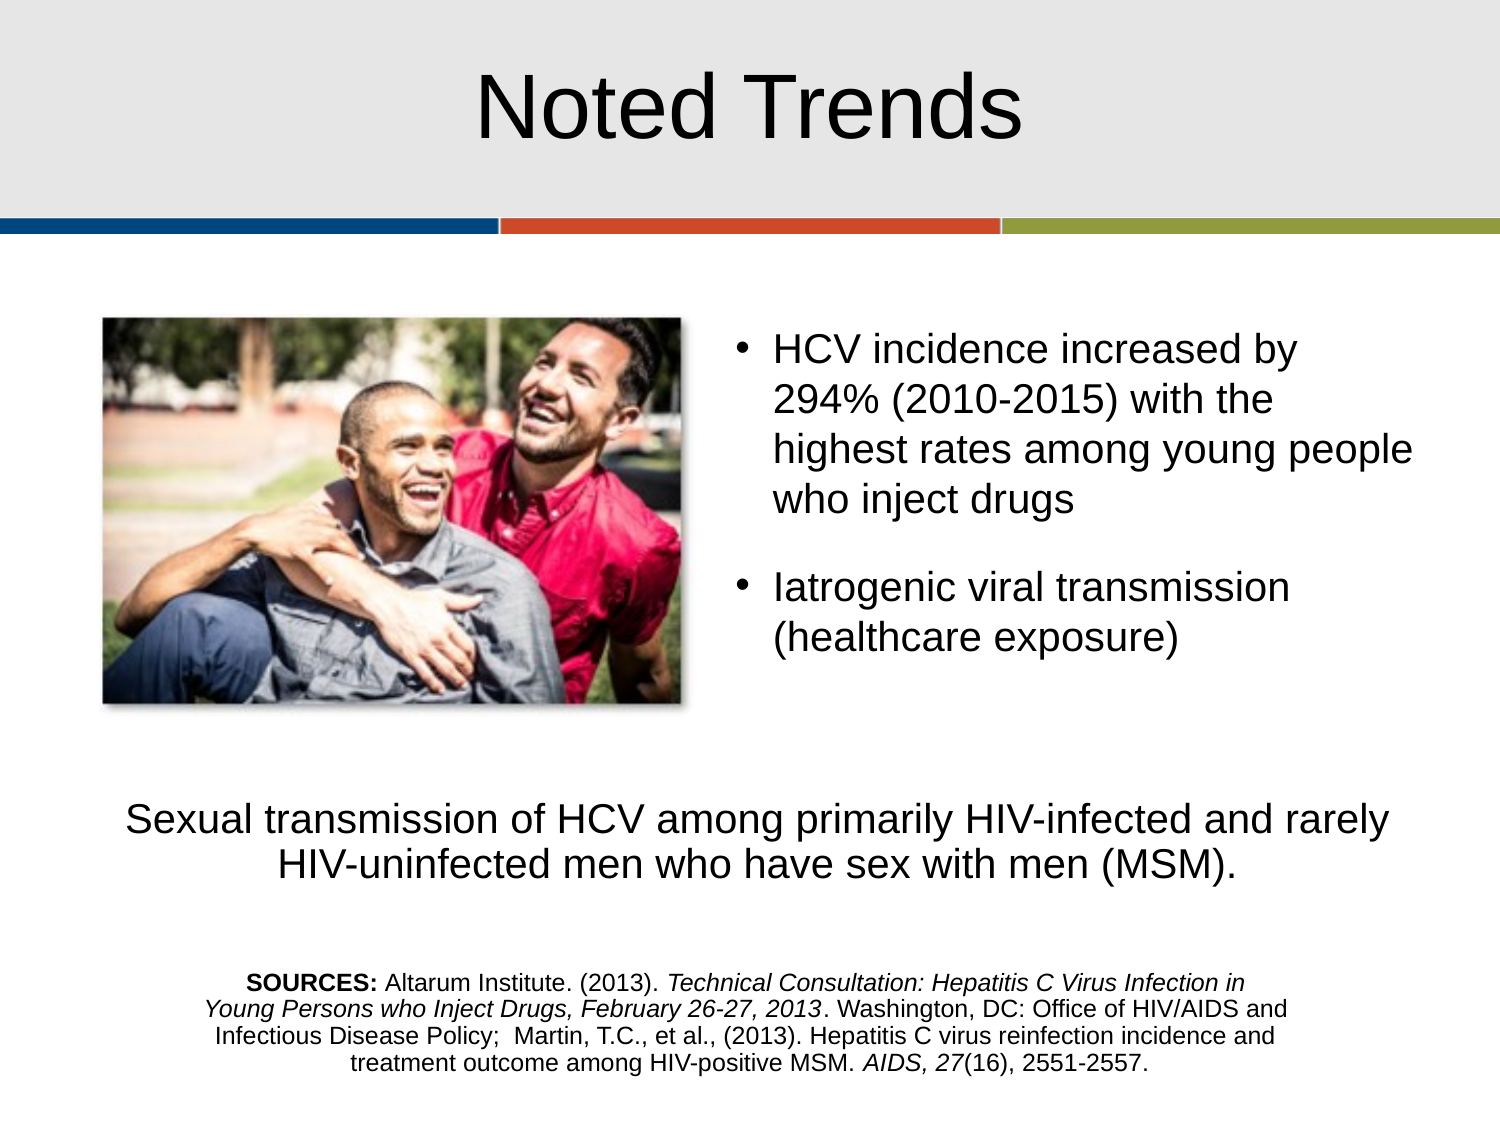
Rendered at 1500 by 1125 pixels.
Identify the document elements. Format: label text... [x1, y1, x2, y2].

list SOURCES: Altarum Institute. (2013). Technical Consultation: Hepatitis C Virus Infection in Young Persons who Inject Drugs, February 26-27, 2013. Washington, DC: Office of HIV/AIDS and Infectious Disease Policy; Martin, T.C., et al., (2013). Hepatitis C virus reinfection incidence and treatment outcome among HIV-positive MSM. AIDS, 27(16), 2551-2557. [0, 961, 1500, 1123]
list HCV incidence increased by 294% (2010-2015) with the highest rates among young people who inject drugs Iatrogenic viral transmission (healthcare exposure) [720, 314, 1430, 636]
list Sexual transmission of HCV among primarily HIV-infected and rarely HIV-uninfected men who have sex with men (MSM). [99, 790, 1416, 907]
title Noted Trends [0, 0, 1500, 218]
picture [99, 314, 696, 719]
